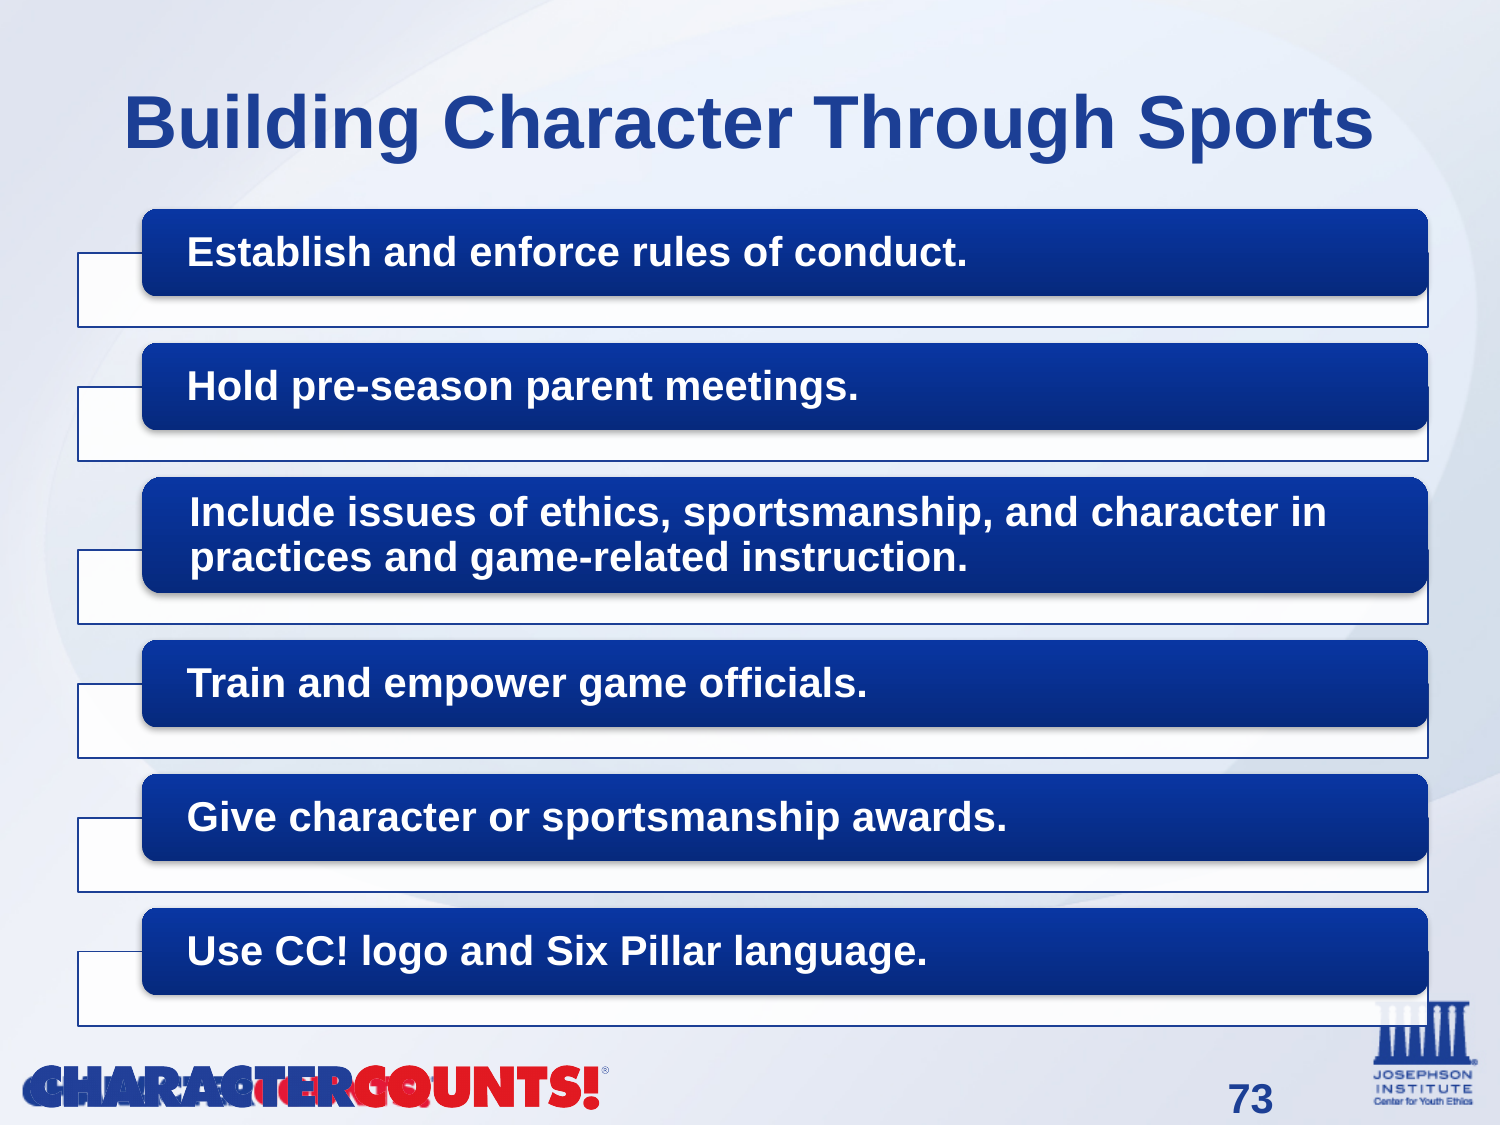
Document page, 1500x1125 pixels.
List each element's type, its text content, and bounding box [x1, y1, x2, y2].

picture [0, 0, 1500, 1125]
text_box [77, 201, 1429, 1034]
title Building Character Through Sports [99, 12, 1401, 200]
